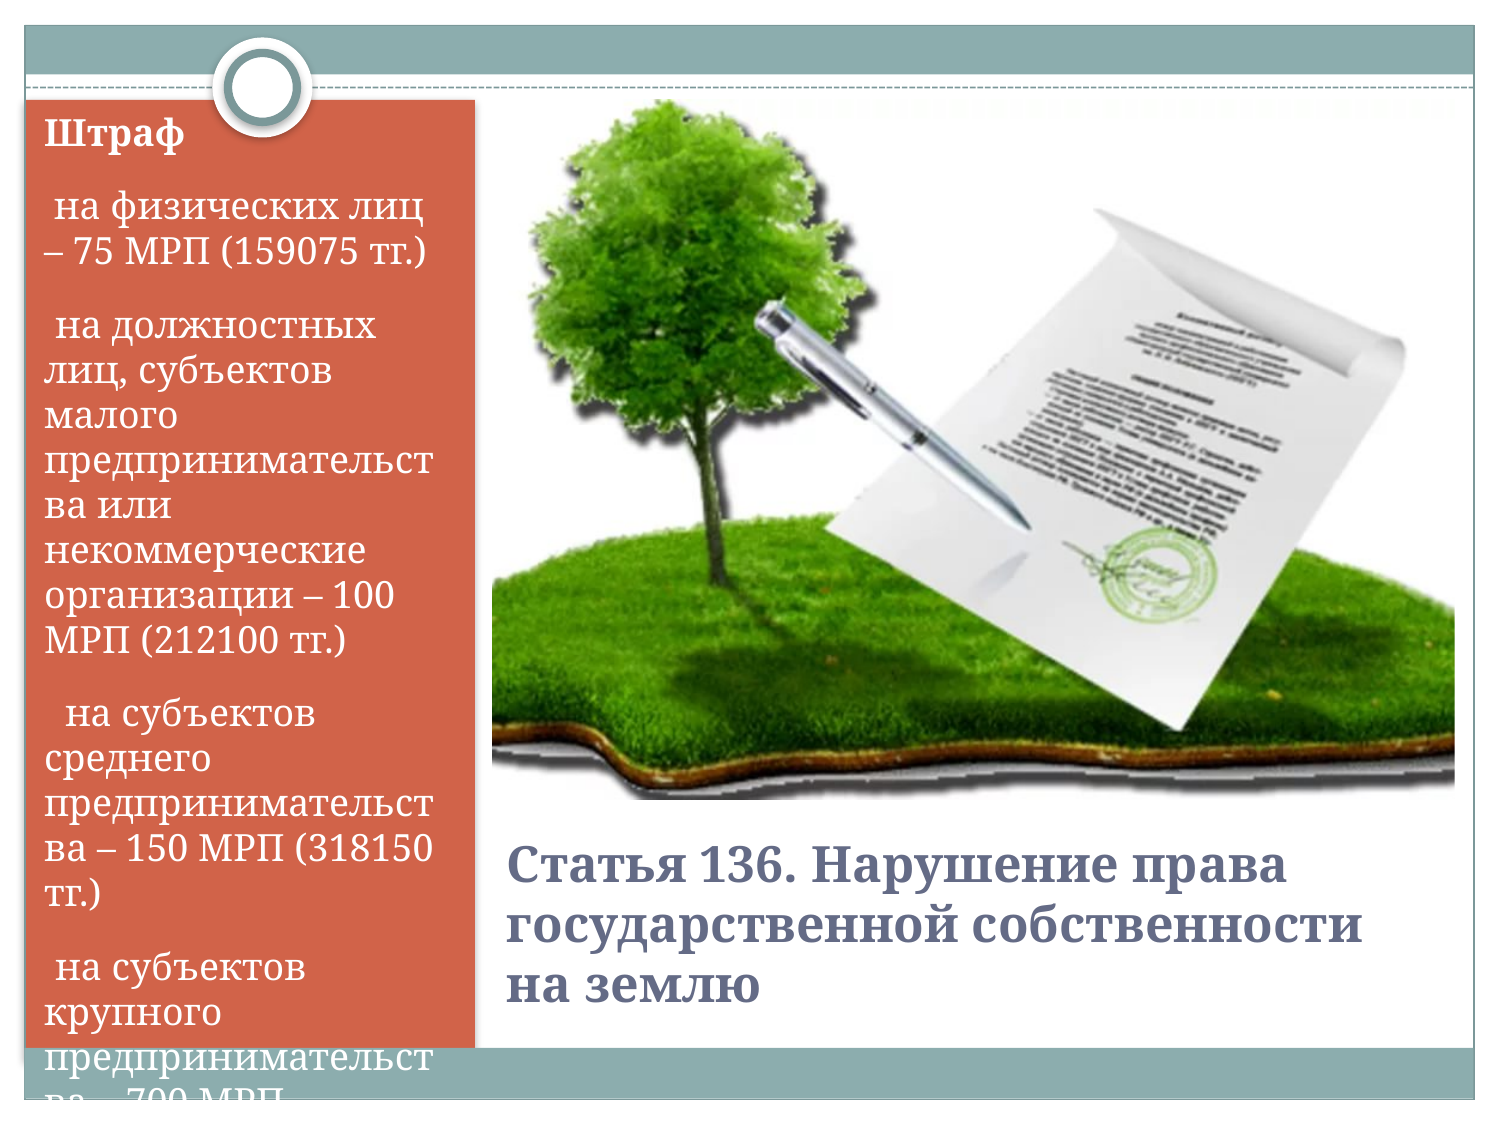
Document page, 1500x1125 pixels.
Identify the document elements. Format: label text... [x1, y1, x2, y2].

title Статья 136. Нарушение права государственной собственности на землю [492, 825, 1455, 1025]
picture [491, 99, 1455, 801]
list Штраф на физических лиц – 75 МРП (159075 тг.) на должностных лиц, субъектов малого предпринимательства или некоммерческие организации – 100 МРП (212100 тг.) на субъектов среднего предпринимательства – 150 МРП (318150 тг.) на субъектов крупного предпринимательства – 700 МРП (1484700 тг.) [29, 101, 467, 965]
